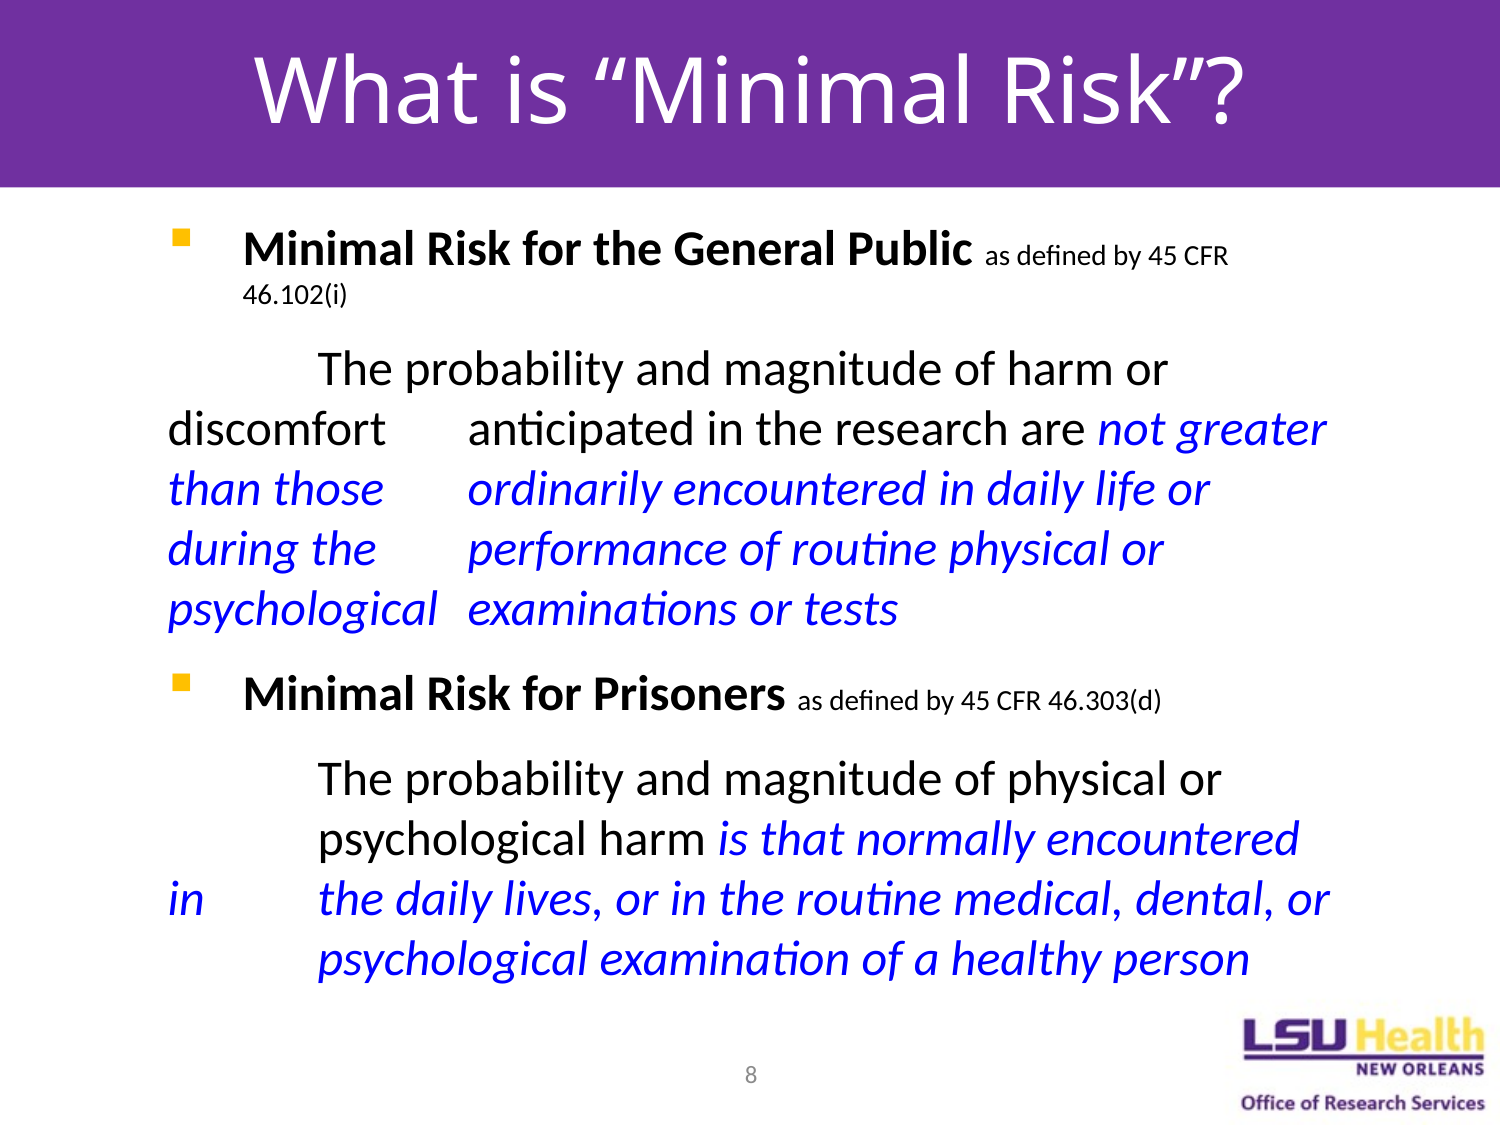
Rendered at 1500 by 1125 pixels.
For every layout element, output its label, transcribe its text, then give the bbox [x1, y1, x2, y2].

picture [0, 188, 1500, 1125]
text_box Minimal Risk for the General Public as defined by 45 CFR 46.102(i) The probability and magnitude of harm or discomfort anticipated in the research are not greater than those ordinarily encountered in daily life or during the performance of routine physical or psychological examinations or tests Minimal Risk for Prisoners as defined by 45 CFR 46.303(d) The probability and magnitude of physical or psychological harm is that normally encountered in the daily lives, or in the routine medical, dental, or psychological examination of a healthy person [152, 207, 1350, 993]
title What is “Minimal Risk”? [0, 0, 1500, 188]
slide_number 8 [701, 1044, 802, 1104]
